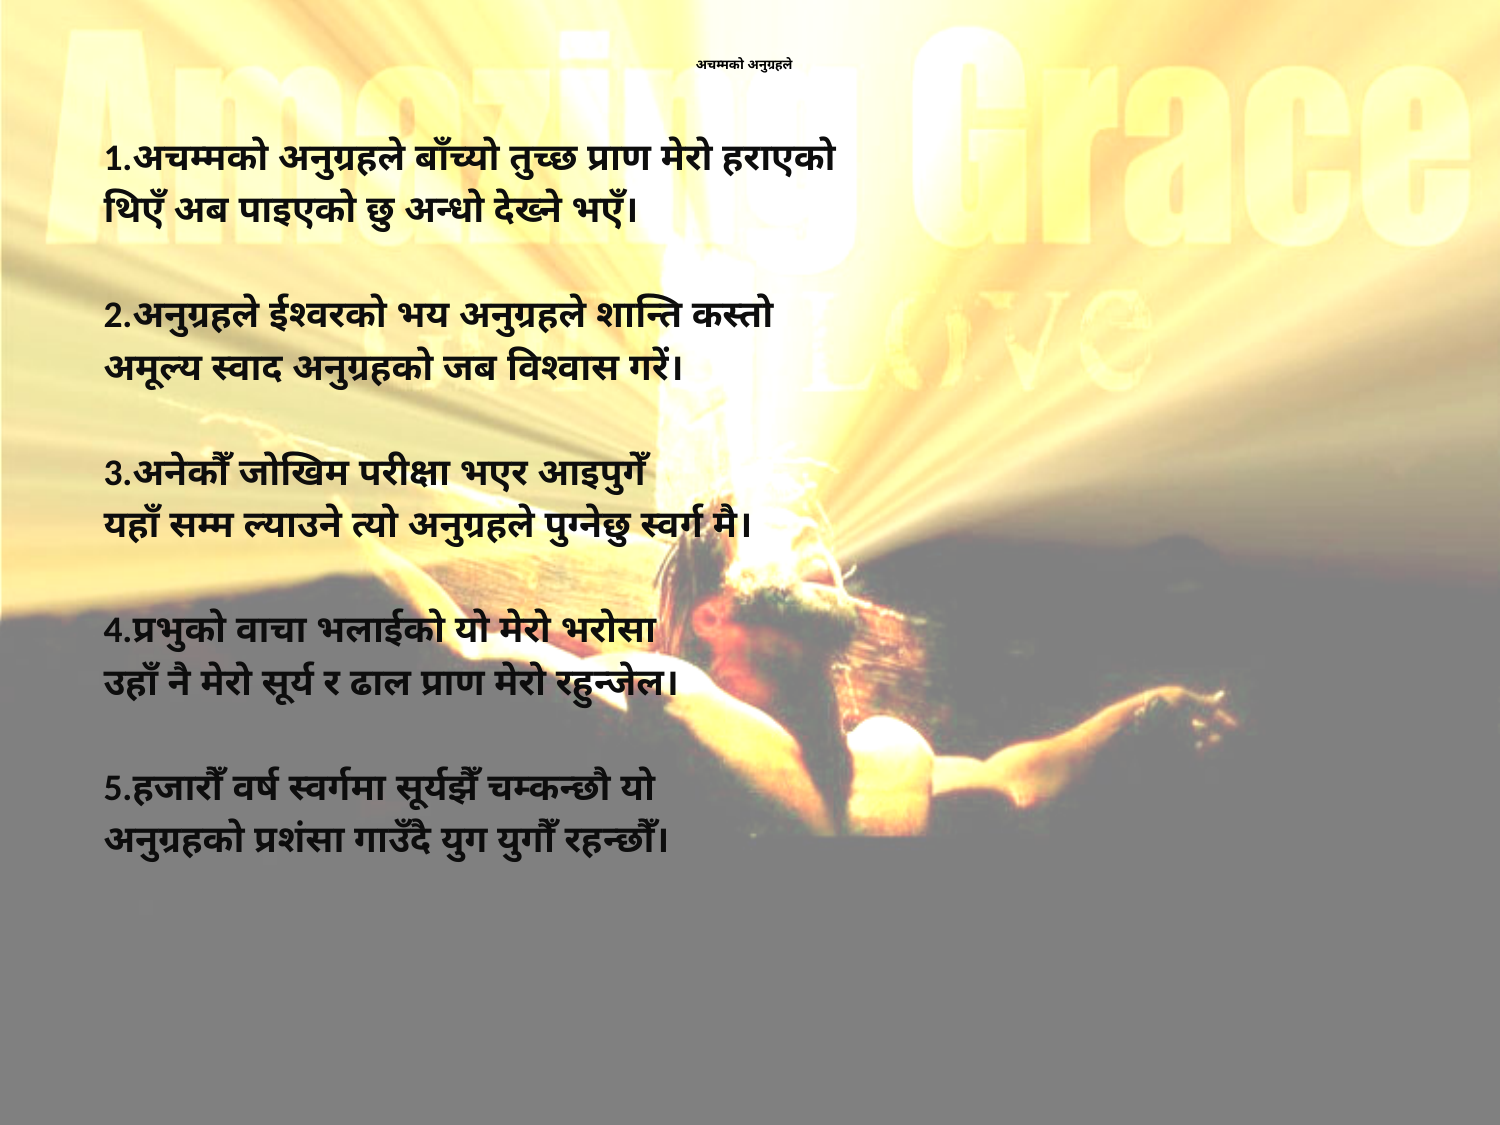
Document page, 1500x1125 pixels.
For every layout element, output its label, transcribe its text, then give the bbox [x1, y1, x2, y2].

title अचम्मको अनुग्रहले [419, 30, 1069, 98]
subtitle 1.अचम्मको अनुग्रहले बाँच्यो तुच्छ प्राण मेरो हराएको थिएँ अब पाइएको छु अन्धो देख्‍ने भएँ। 2.अनुग्रहले ईश्‍वरको भय अनुग्रहले शान्ति कस्तो अमूल्य स्वाद अनुग्रहको जब विश्‍वास गरें। 3.अनेकौँ जोखिम परीक्षा भएर आइपुगेँ यहाँ सम्म ल्याउने त्यो अनुग्रहले पुग्नेछु स्वर्ग मै। 4.प्रभुको वाचा भलाईको यो मेरो भरोसा उहाँ नै मेरो सूर्य र ढाल प्राण मेरो रहुन्जेल। 5.हजारौँ वर्ष स्वर्गमा सूर्यझैँ चम्कन्छौ यो अनुग्रहको प्रशंसा गाउँदै युग युगौँ रहन्छौँ। [88, 125, 928, 894]
